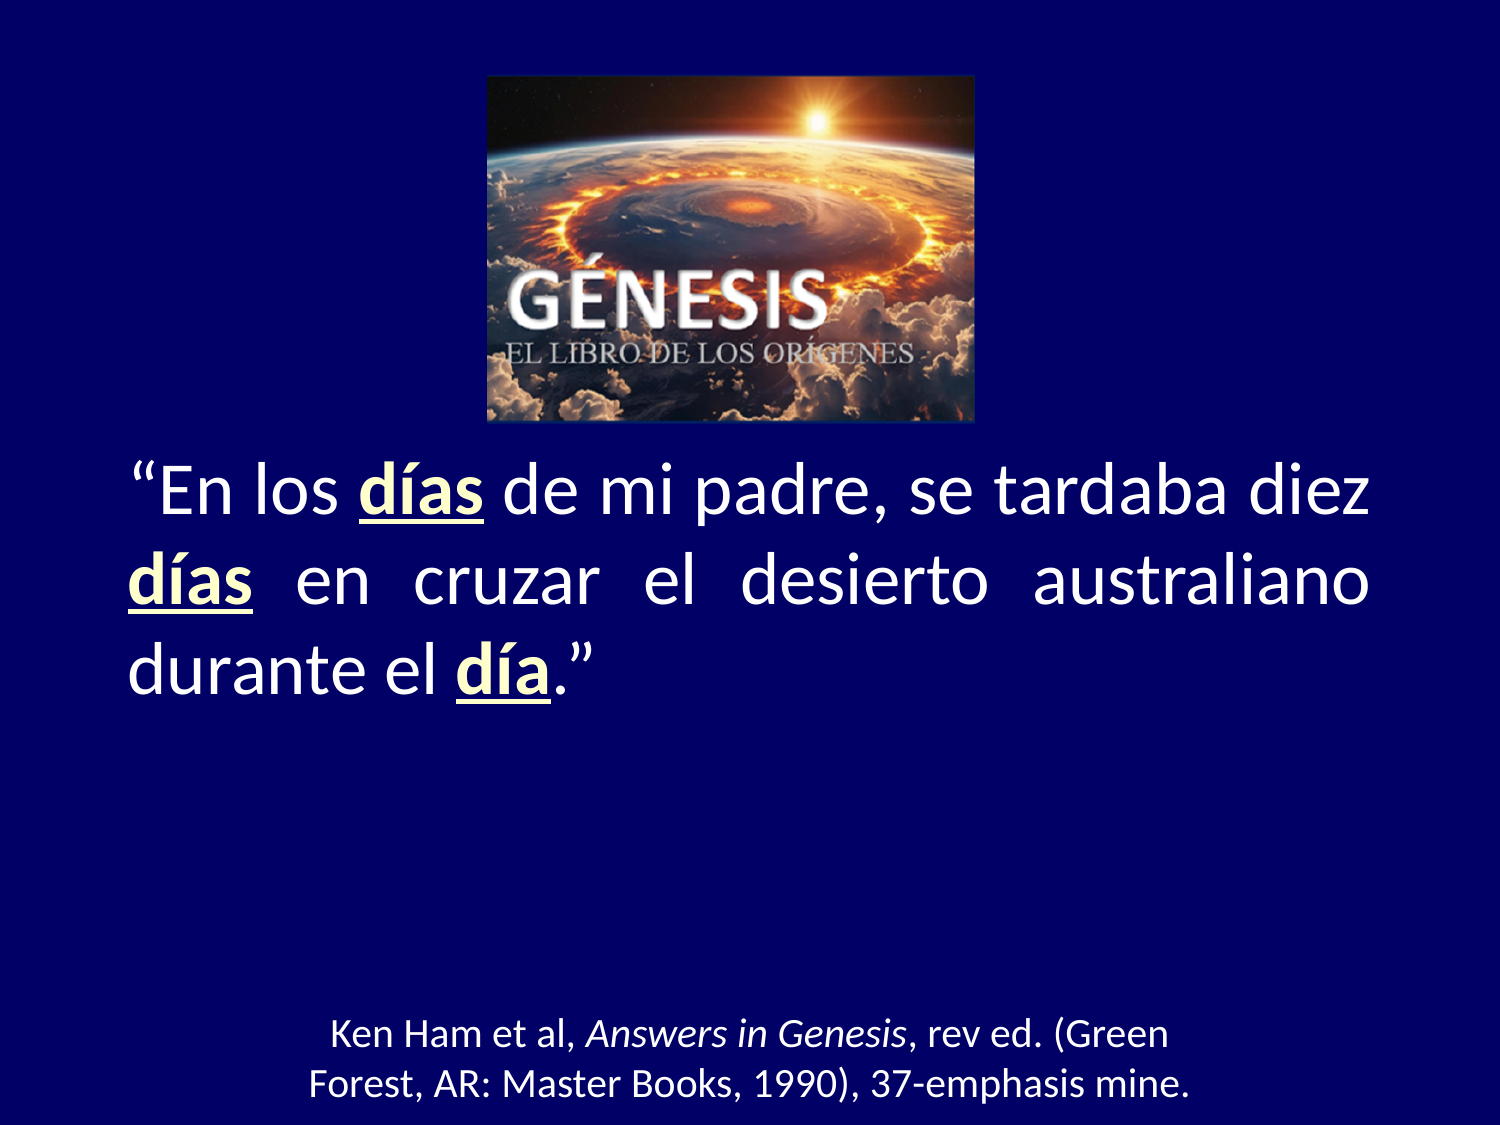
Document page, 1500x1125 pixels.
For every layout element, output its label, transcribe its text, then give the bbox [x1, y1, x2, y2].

title Ken Ham et al, Answers in Genesis, rev ed. (Green Forest, AR: Master Books, 1990), 37-emphasis mine. [287, 999, 1213, 1113]
picture [487, 74, 976, 424]
list “En los días de mi padre, se tardaba diez días en cruzar el desierto australiano durante el día.” [112, 431, 1388, 751]
